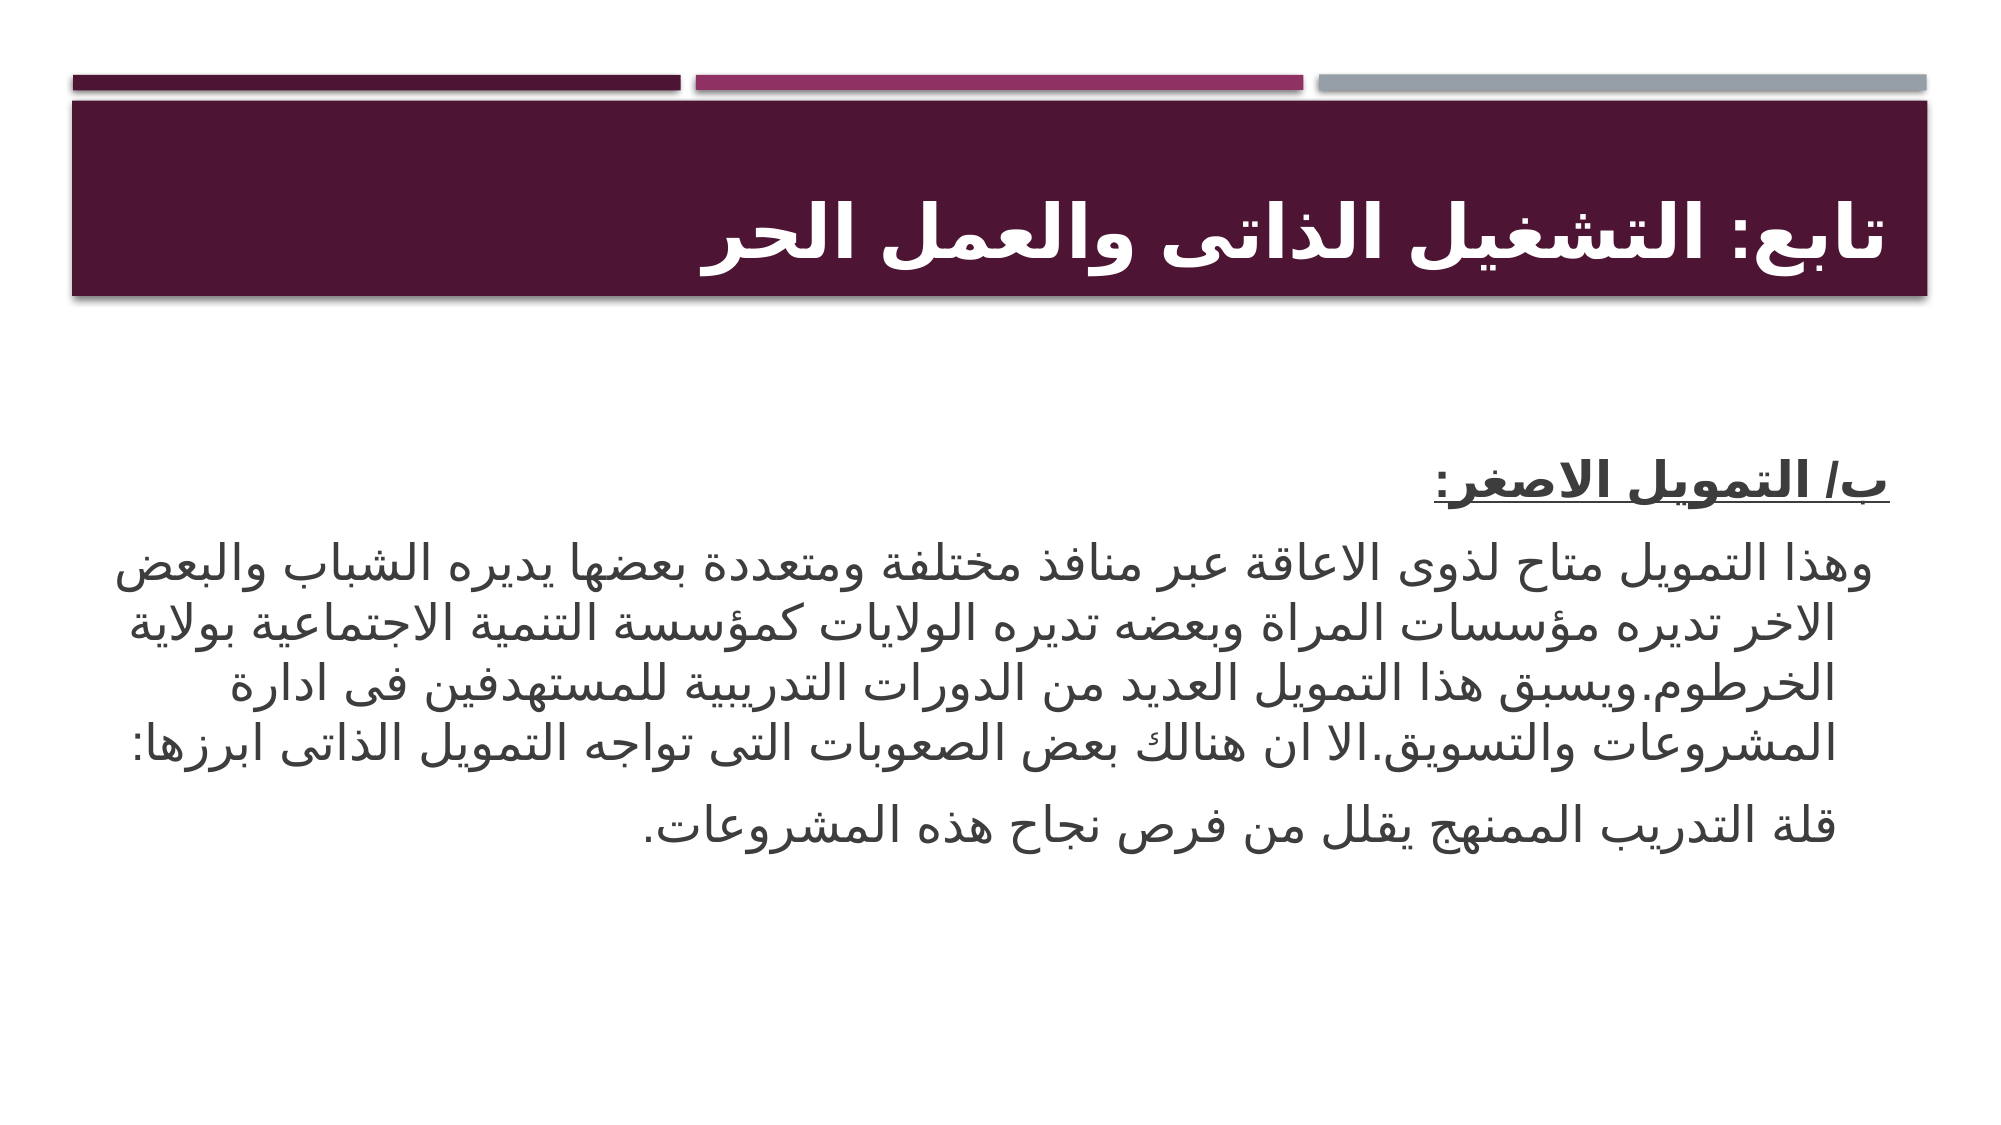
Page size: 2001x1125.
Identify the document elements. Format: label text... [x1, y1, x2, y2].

list ب/ التمويل الاصغر: وهذا التمويل متاح لذوى الاعاقة عبر منافذ مختلفة ومتعددة بعضها يديره الشباب والبعض الاخر تديره مؤسسات المراة وبعضه تديره الولايات كمؤسسة التنمية الاجتماعية بولاية الخرطوم.ويسبق هذا التمويل العديد من الدورات التدريبية للمستهدفين فى ادارة المشروعات والتسويق.الا ان هنالك بعض الصعوبات التى تواجه التمويل الذاتى ابرزها: قلة التدريب الممنهج يقلل من فرص نجاح هذه المشروعات. [95, 357, 1905, 962]
title تابع: التشغيل الذاتى والعمل الحر [95, 115, 1905, 282]
